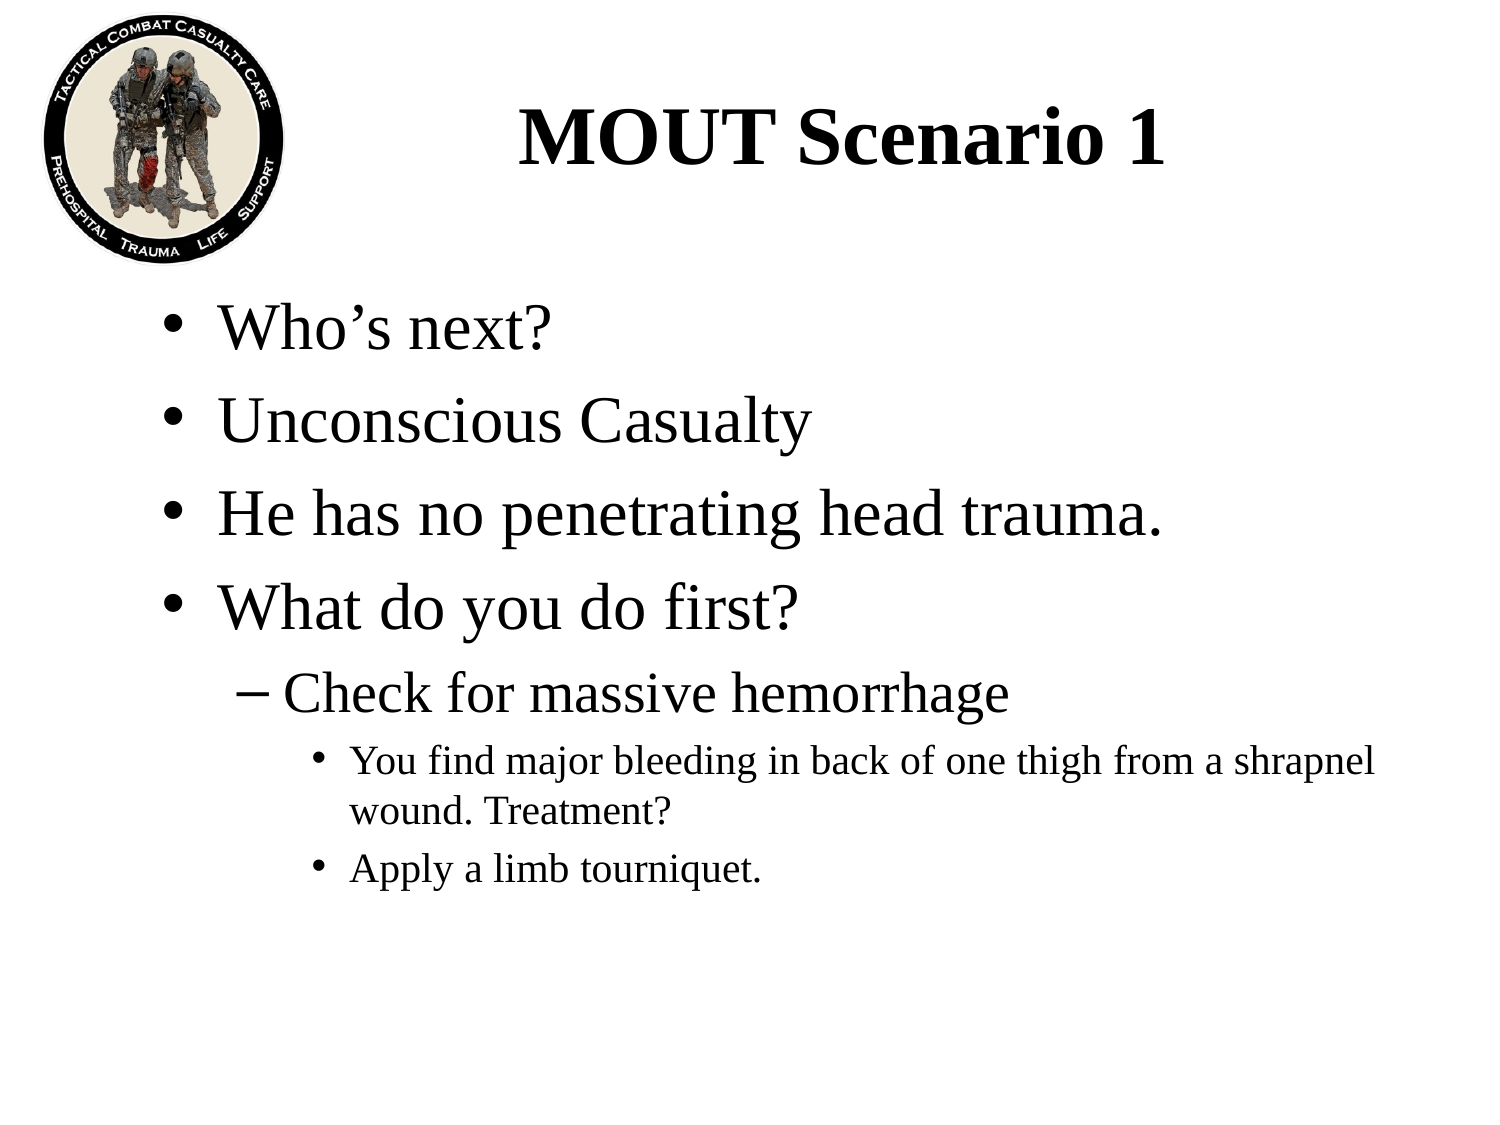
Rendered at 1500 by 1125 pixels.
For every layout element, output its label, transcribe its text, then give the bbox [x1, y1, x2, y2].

title MOUT Scenario 1 [224, 37, 1463, 226]
list Who’s next? Unconscious Casualty He has no penetrating head trauma. What do you do first? Check for massive hemorrhage You find major bleeding in back of one thigh from a shrapnel wound. Treatment? Apply a limb tourniquet. [146, 274, 1497, 1018]
picture [37, 7, 288, 270]
